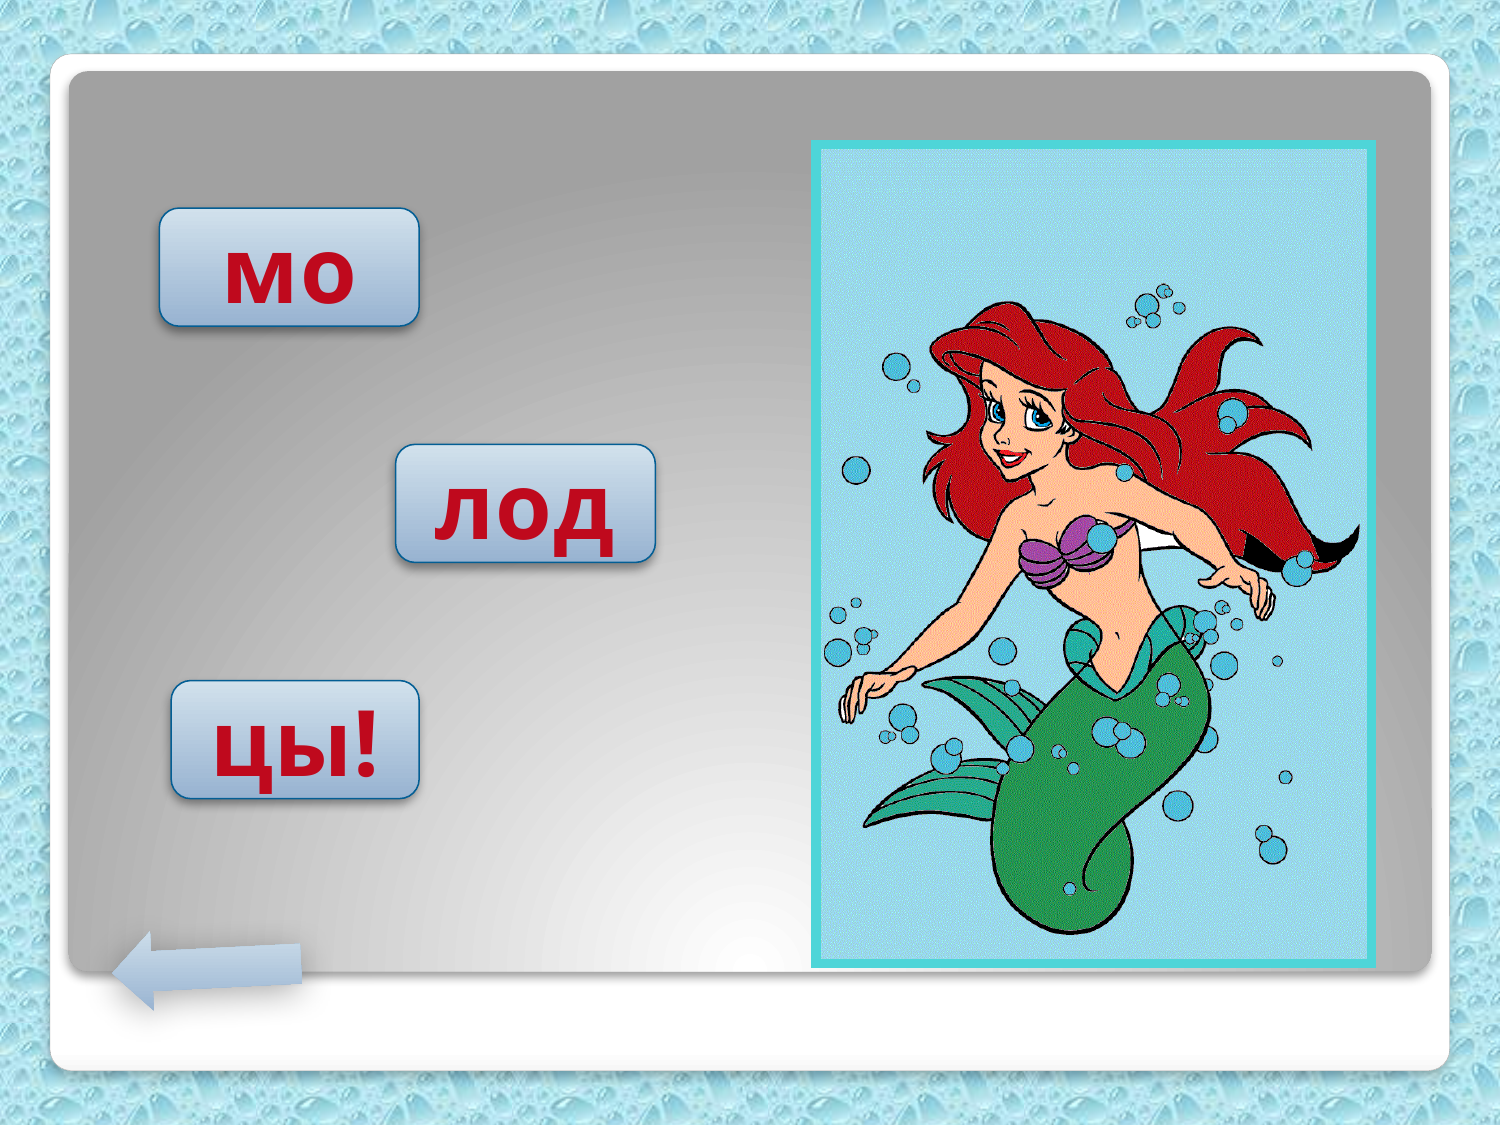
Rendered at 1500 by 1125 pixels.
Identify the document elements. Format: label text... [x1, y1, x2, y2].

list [820, 148, 1367, 959]
text_box цы! [170, 679, 420, 800]
text_box [111, 930, 303, 1012]
picture [0, 0, 1500, 1125]
text_box мо [158, 207, 420, 327]
text_box лод [394, 443, 657, 564]
